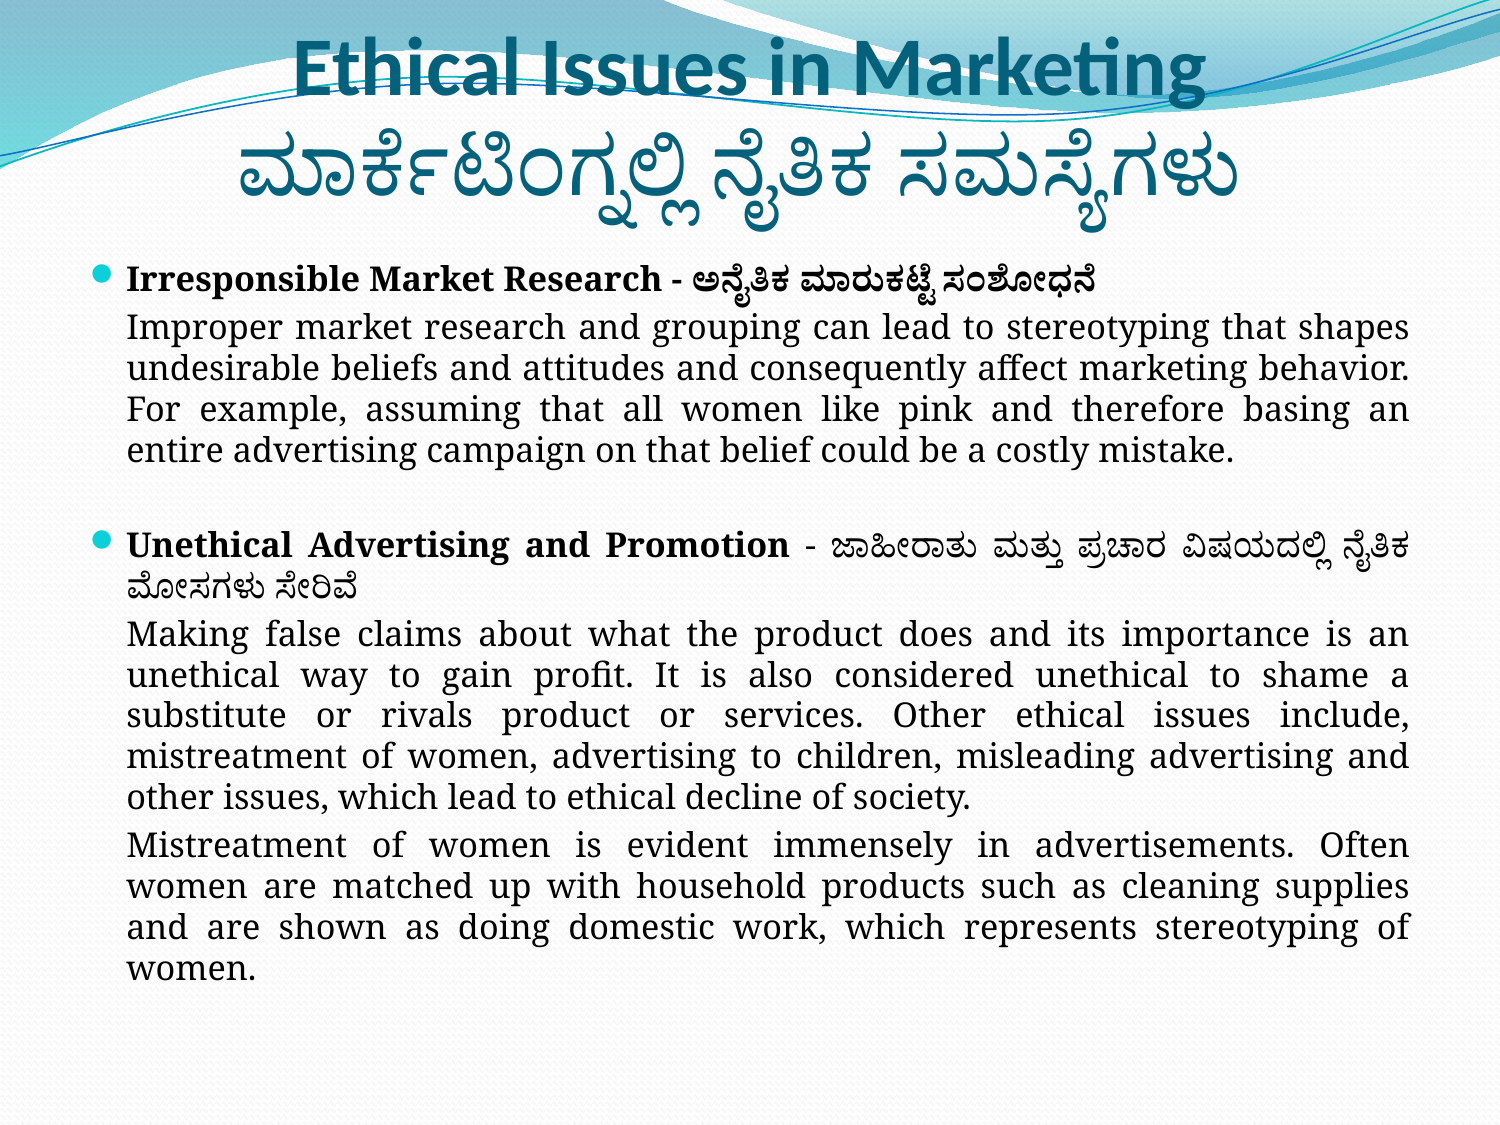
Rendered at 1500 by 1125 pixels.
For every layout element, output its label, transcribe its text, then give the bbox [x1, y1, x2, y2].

list Irresponsible Market Research - ಅನೈತಿಕ ಮಾರುಕಟ್ಟೆ ಸಂಶೋಧನೆ Improper market research and grouping can lead to stereotyping that shapes undesirable beliefs and attitudes and consequently affect marketing behavior. For example, assuming that all women like pink and therefore basing an entire advertising campaign on that belief could be a costly mistake. Unethical Advertising and Promotion - ಜಾಹೀರಾತು ಮತ್ತು ಪ್ರಚಾರ ವಿಷಯದಲ್ಲಿ ನೈತಿಕ ಮೋಸಗಳು ಸೇರಿವೆ Making false claims about what the product does and its importance is an unethical way to gain profit. It is also considered unethical to shame a substitute or rivals product or services. Other ethical issues include, mistreatment of women, advertising to children, misleading advertising and other issues, which lead to ethical decline of society. Mistreatment of women is evident immensely in advertisements. Often women are matched up with household products such as cleaning supplies and are shown as doing domestic work, which represents stereotyping of women. [75, 249, 1425, 1038]
title Ethical Issues in Marketing ಮಾರ್ಕೆಟಿಂಗ್ನಲ್ಲಿ ನೈತಿಕ ಸಮಸ್ಯೆಗಳು [75, 50, 1425, 249]
